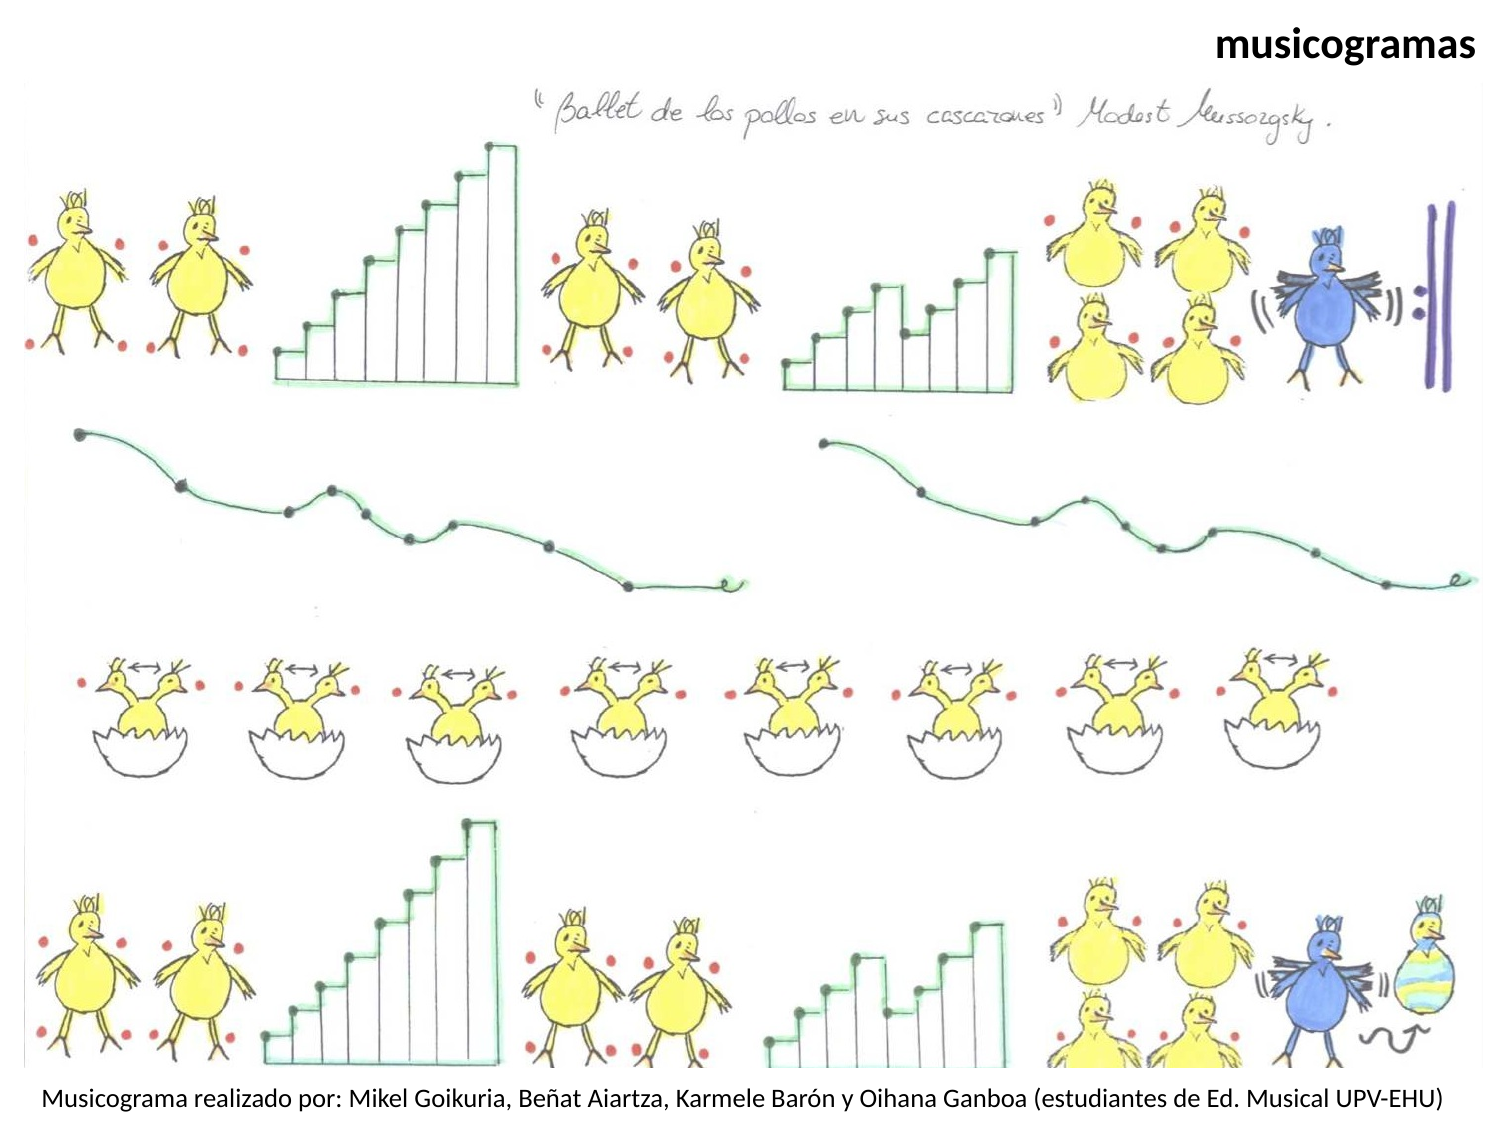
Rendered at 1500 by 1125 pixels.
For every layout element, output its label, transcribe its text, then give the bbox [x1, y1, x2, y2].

title musicogramas [141, 7, 1492, 76]
text_box Musicograma realizado por: Mikel Goikuria, Beñat Aiartza, Karmele Barón y Oihana Ganboa (estudiantes de Ed. Musical UPV-EHU) [26, 1076, 1483, 1125]
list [24, 75, 1484, 1068]
